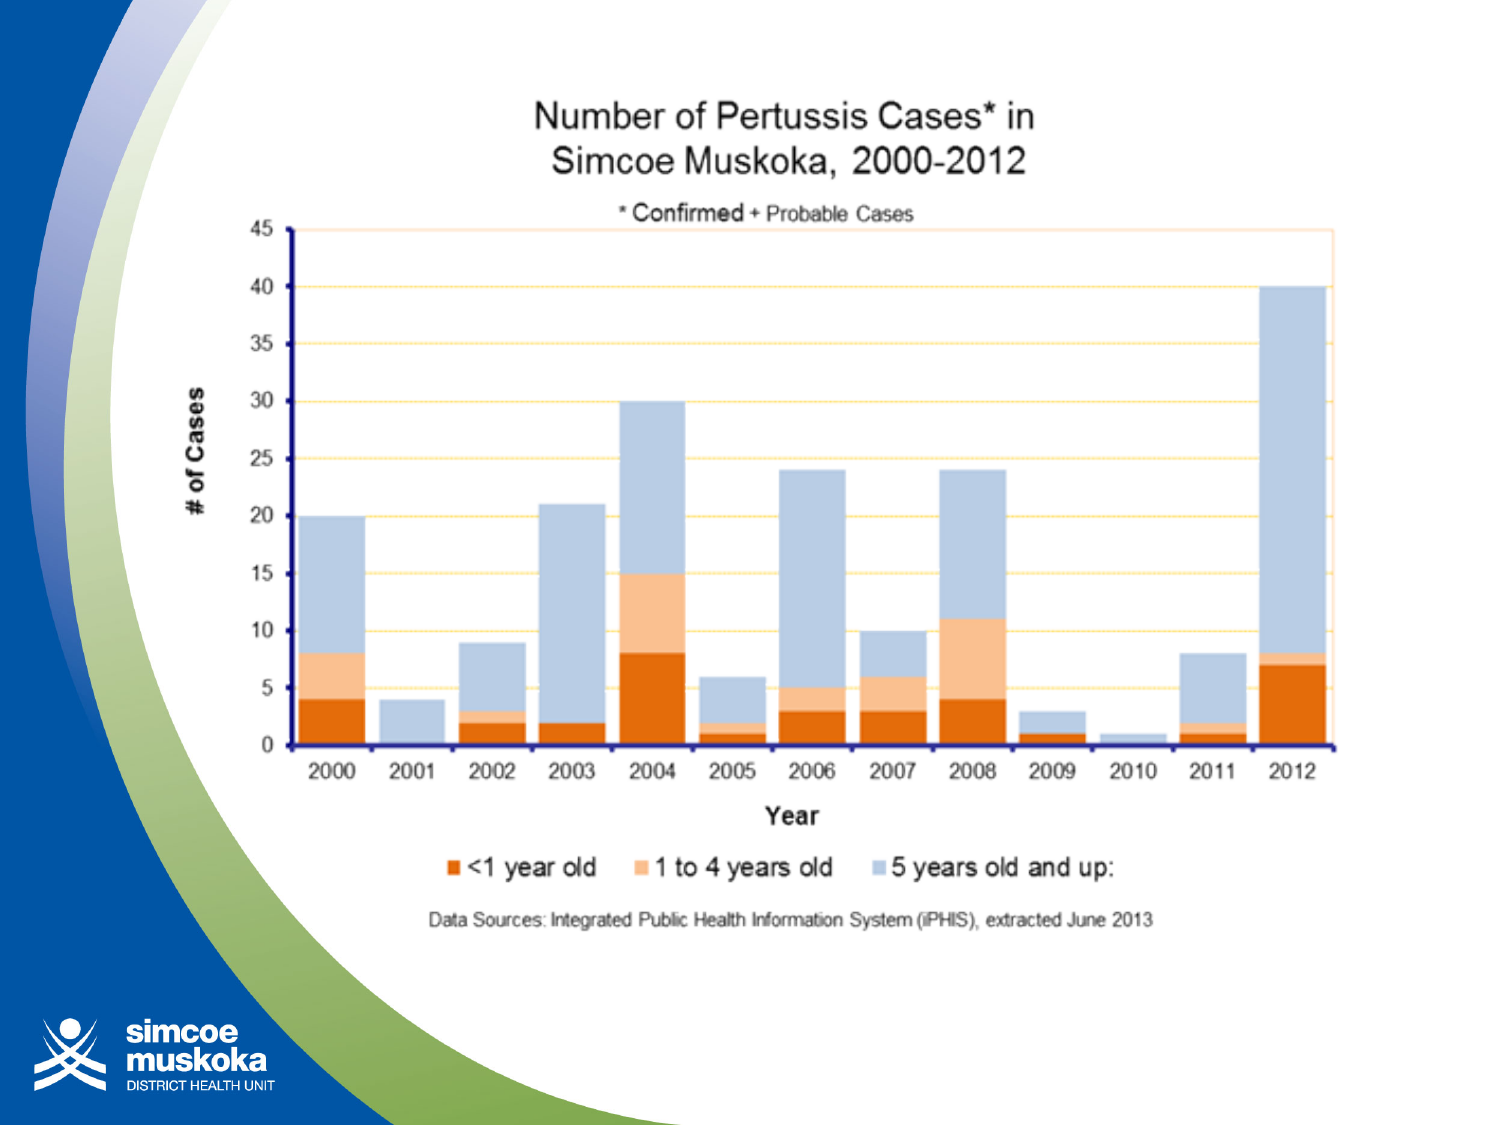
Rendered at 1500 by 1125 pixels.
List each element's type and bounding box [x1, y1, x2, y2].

list [146, 77, 1497, 965]
title [128, 45, 1425, 233]
picture [0, 0, 1500, 1125]
